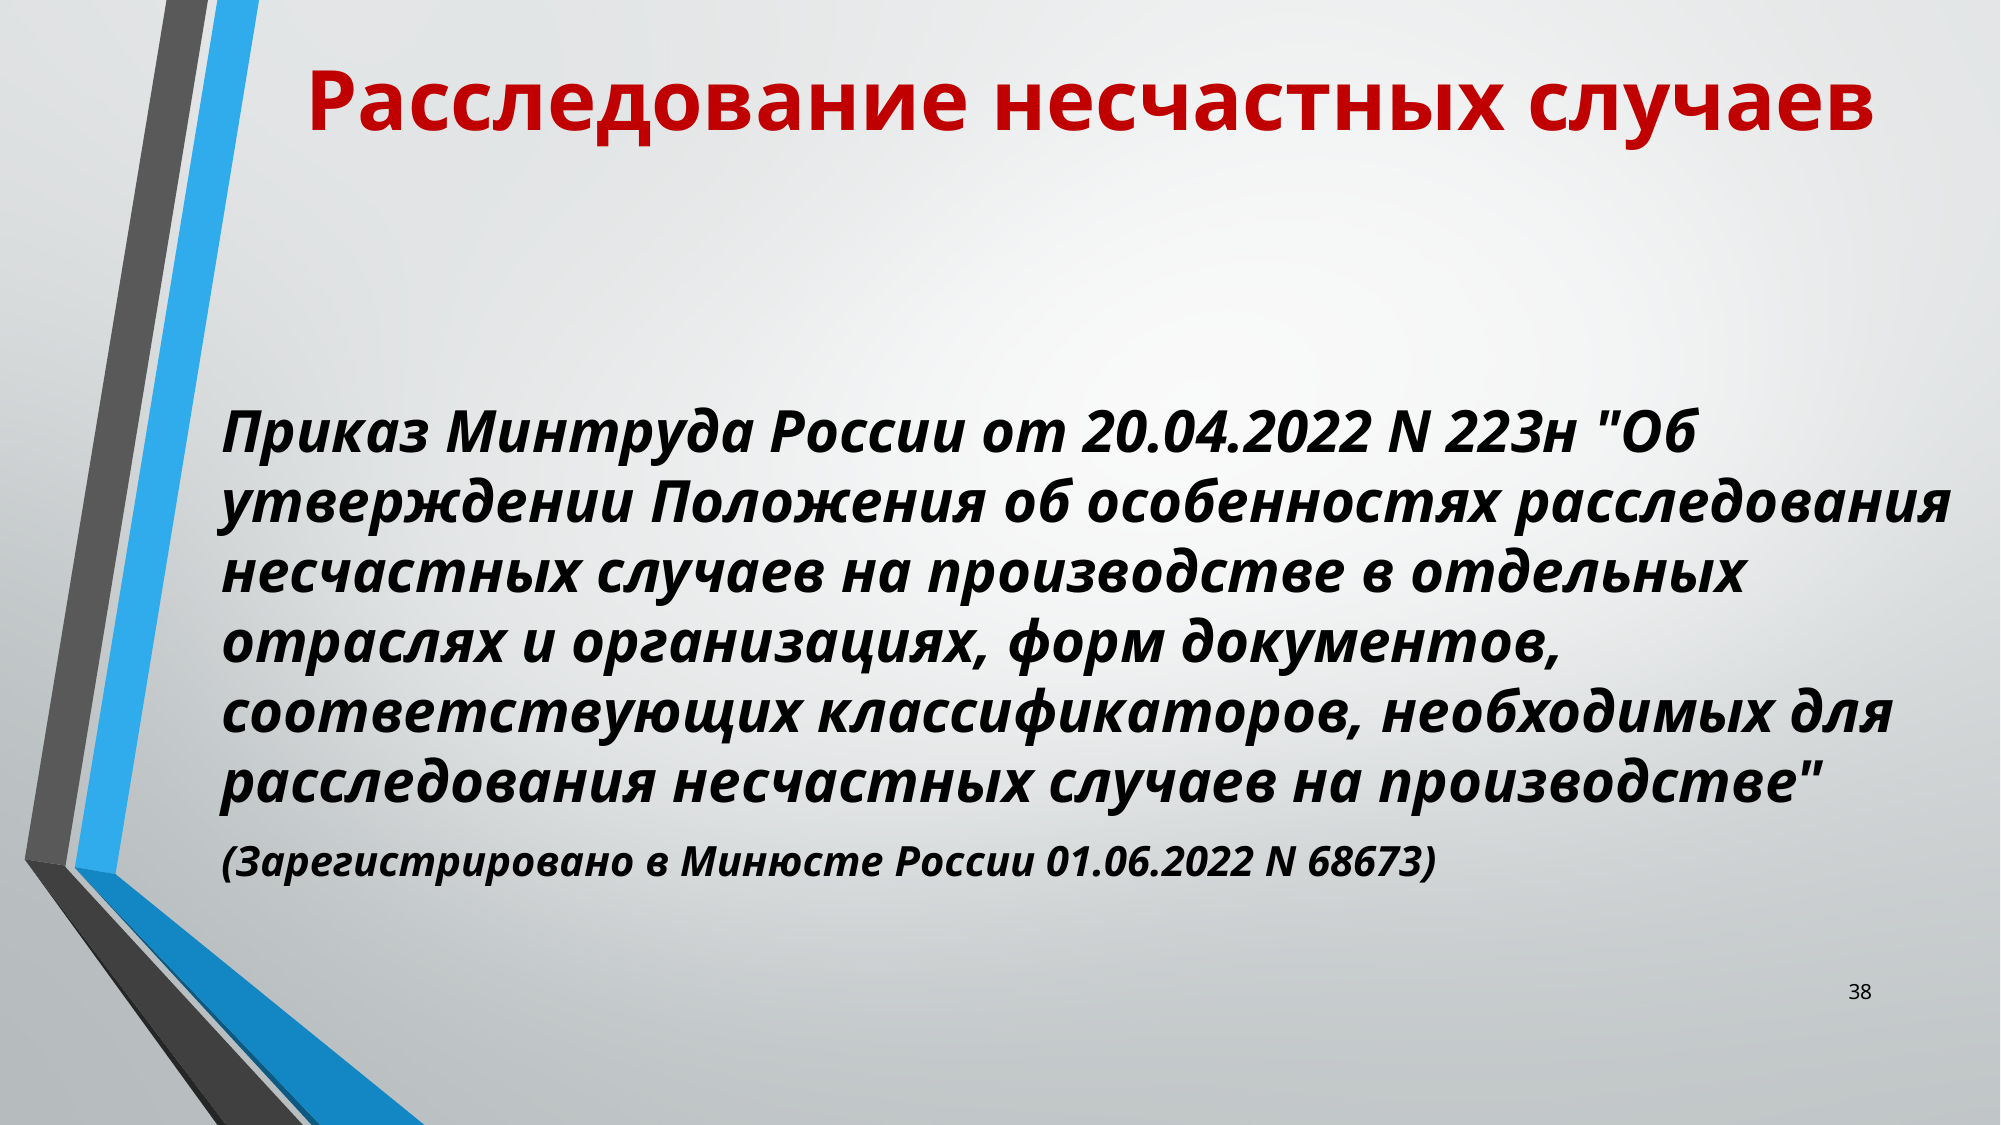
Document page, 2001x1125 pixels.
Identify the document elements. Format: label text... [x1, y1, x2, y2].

list Приказ Минтруда России от 20.04.2022 N 223н "Об утверждении Положения об особенностях расследования несчастных случаев на производстве в отдельных отраслях и организациях, форм документов, соответствующих классификаторов, необходимых для расследования несчастных случаев на производстве" (Зарегистрировано в Минюсте России 01.06.2022 N 68673) [206, 316, 1977, 963]
slide_number 38 [1796, 962, 1887, 1023]
title Расследование несчастных случаев [241, 16, 1942, 178]
